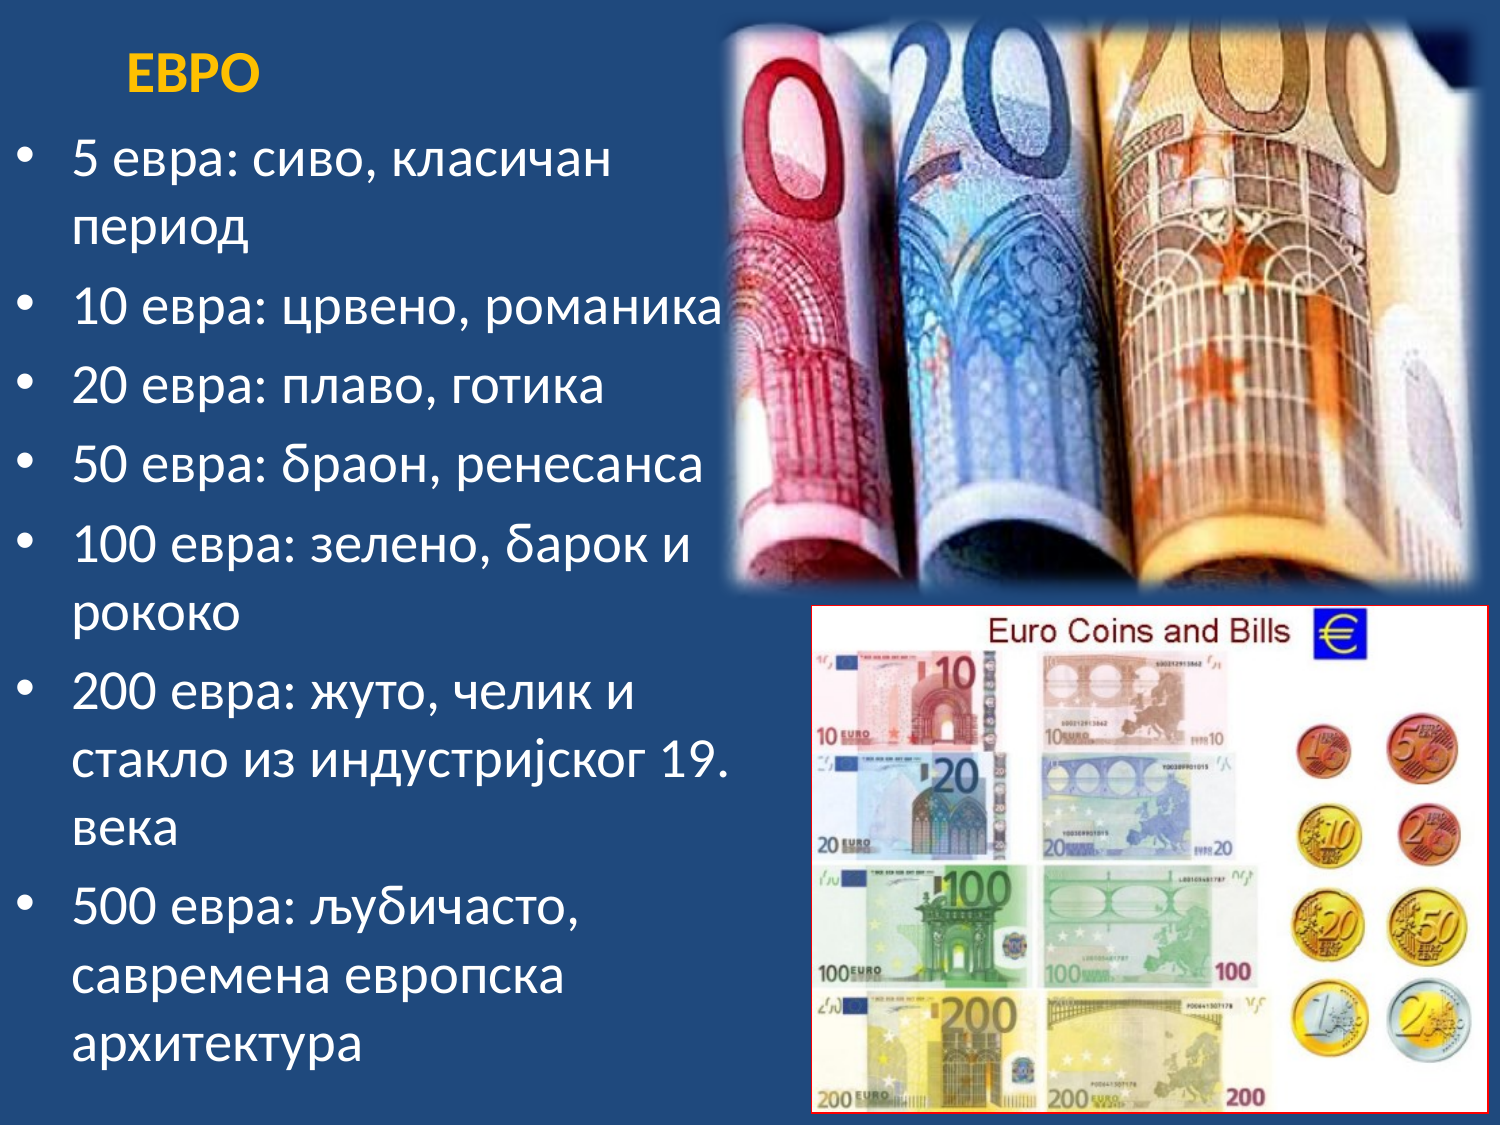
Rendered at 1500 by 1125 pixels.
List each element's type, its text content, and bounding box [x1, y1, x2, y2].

picture [715, 12, 1488, 601]
title ЕВРО [24, 24, 363, 112]
picture [812, 605, 1488, 1113]
list 5 евра: сиво, класичан период 10 евра: црвено, романика 20 евра: плаво, готика 50 евра: браон, ренесанса 100 евра: зелено, барок и рококо 200 евра: жуто, челик и стакло из индустријског 19. века 500 евра: љубичасто, савремена европска архитектура [0, 112, 750, 1088]
